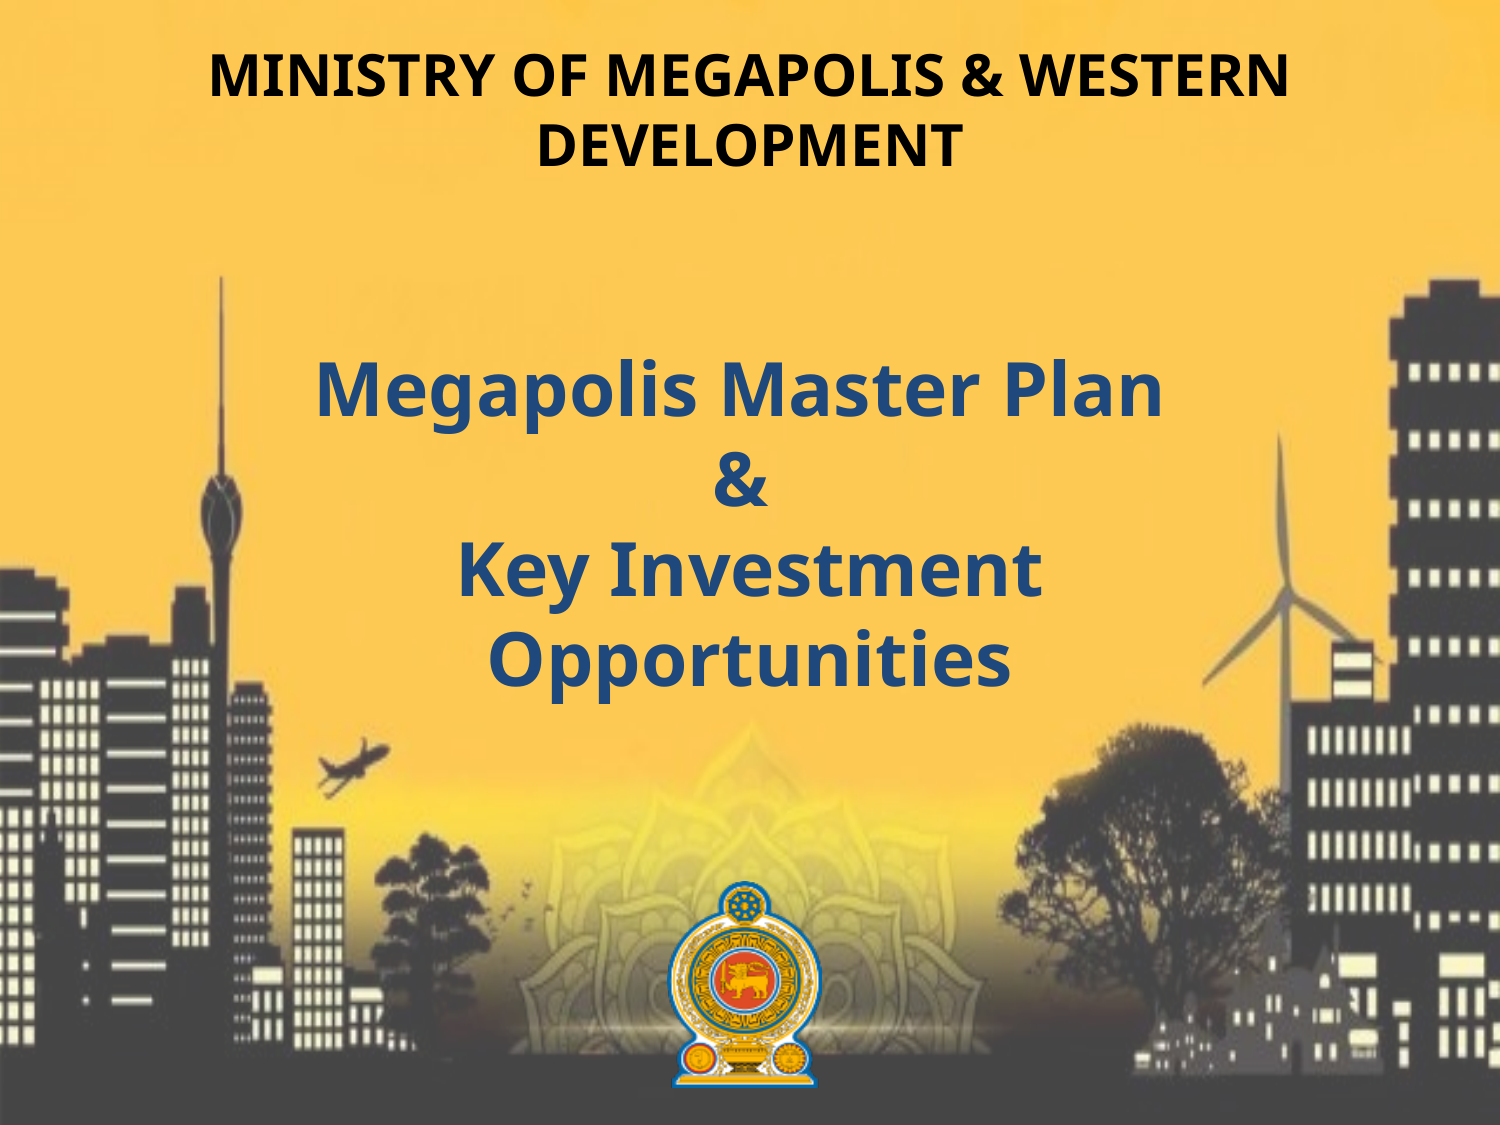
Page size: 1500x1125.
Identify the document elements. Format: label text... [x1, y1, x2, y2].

picture [667, 881, 822, 1089]
text_box MINISTRY OF MEGAPOLIS & WESTERN DEVELOPMENT [29, 30, 1471, 186]
text_box Megapolis Master Plan & Key Investment Opportunities [242, 333, 1258, 709]
text_box [0, 0, 1500, 1125]
